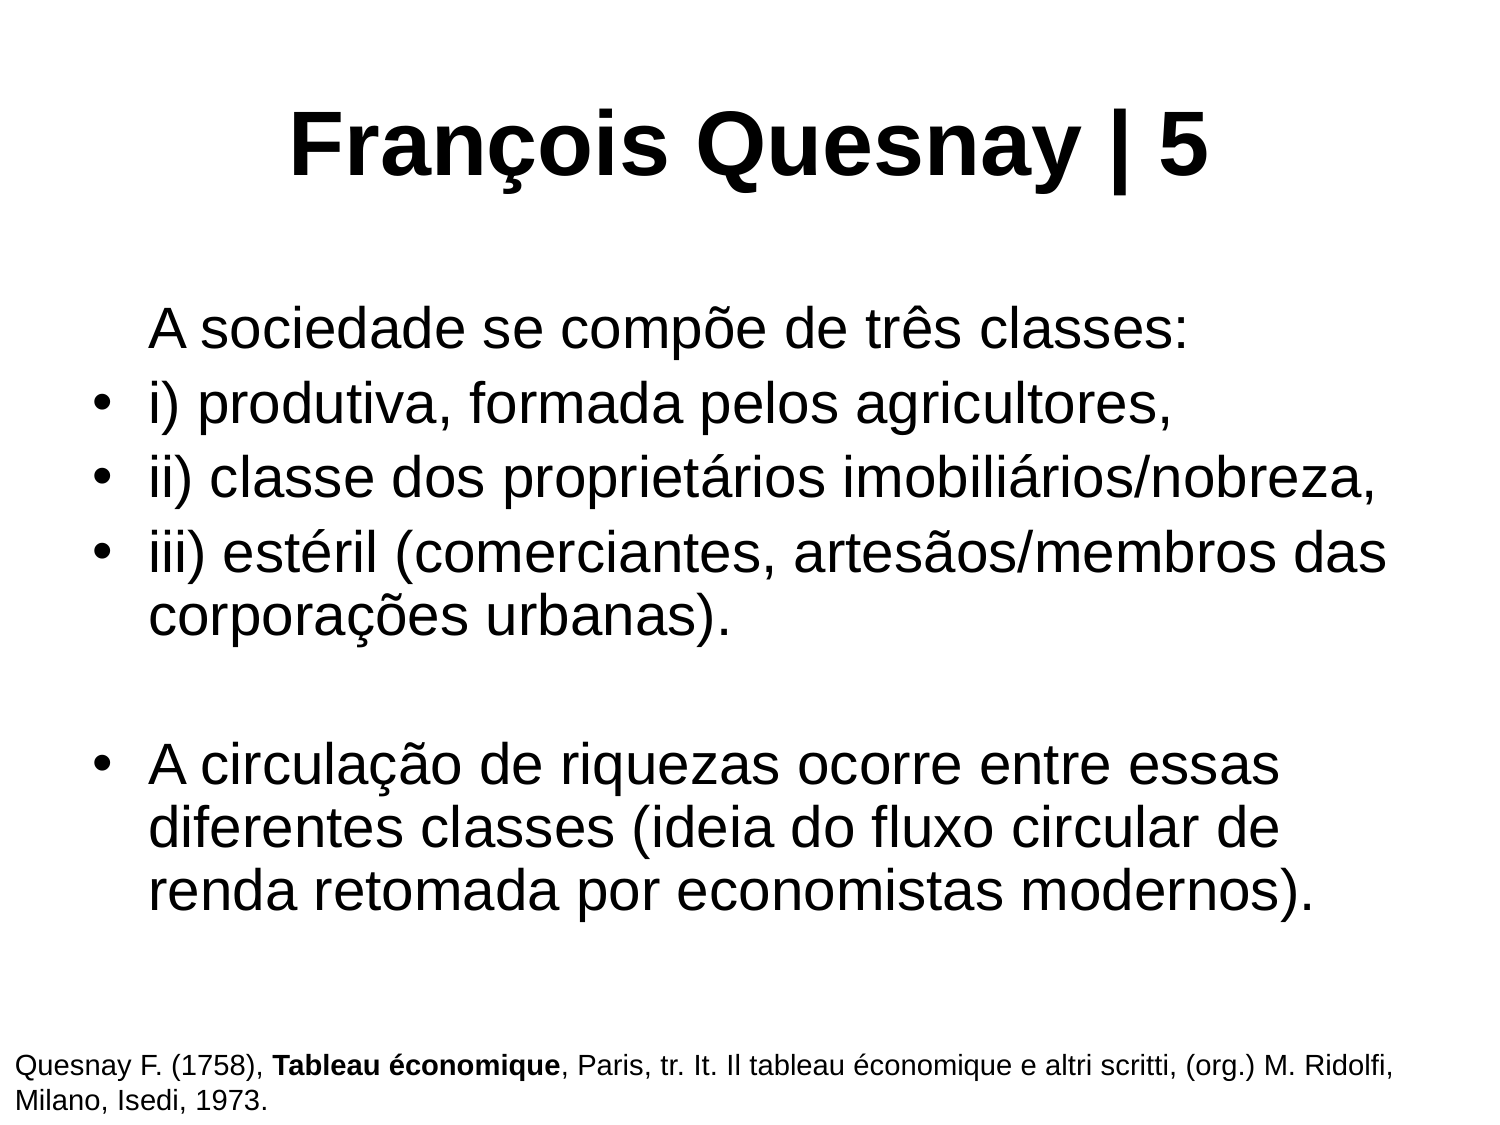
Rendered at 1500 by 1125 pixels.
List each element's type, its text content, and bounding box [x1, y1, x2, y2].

title François Quesnay | 5 [75, 45, 1425, 233]
list A sociedade se compõe de três classes: i) produtiva, formada pelos agricultores, ii) classe dos proprietários imobiliários/nobreza, iii) estéril (comerciantes, artesãos/membros das corporações urbanas). A circulação de riquezas ocorre entre essas diferentes classes (ideia do fluxo circular de renda retomada por economistas modernos). [77, 290, 1428, 780]
text_box Quesnay F. (1758), Tableau économique, Paris, tr. It. Il tableau économique e altri scritti, (org.) M. Ridolfi, Milano, Isedi, 1973. [0, 1039, 1500, 1124]
